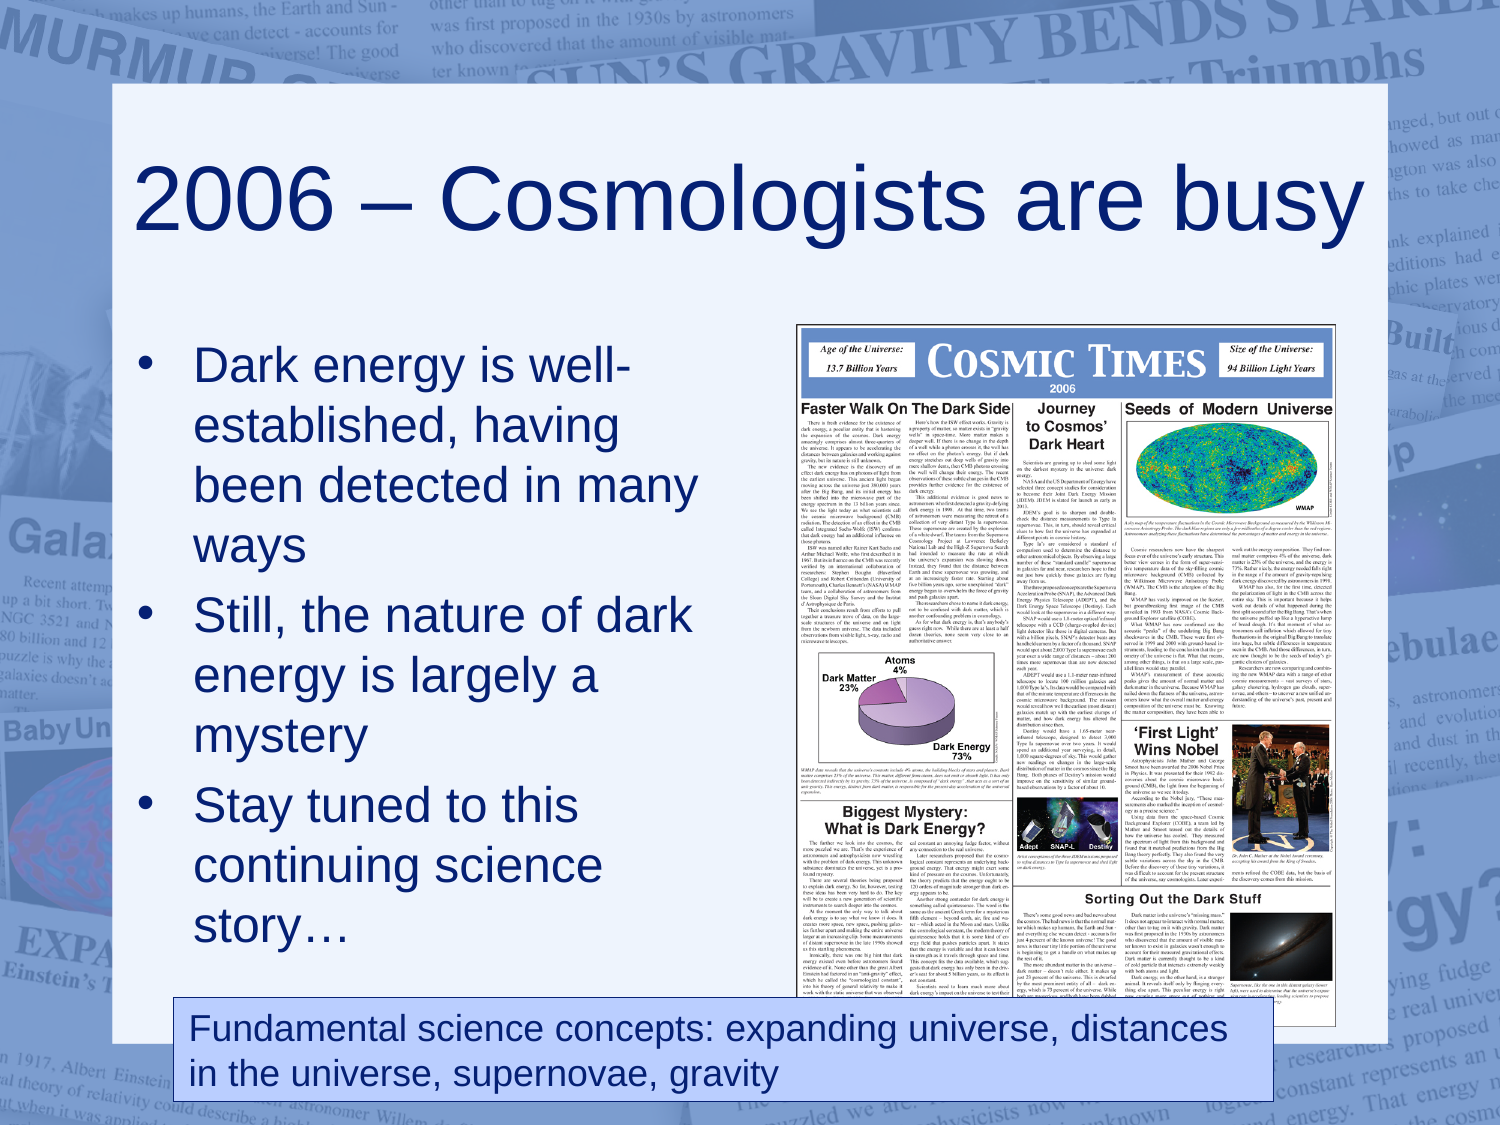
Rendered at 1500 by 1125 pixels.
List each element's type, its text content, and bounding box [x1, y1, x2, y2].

text_box Fundamental science concepts: expanding universe, distances in the universe, supernovae, gravity [173, 997, 1274, 1102]
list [759, 324, 1373, 1027]
title 2006 – Cosmologists are busy [112, 99, 1388, 288]
list Dark energy is well-established, having been detected in many ways Still, the nature of dark energy is largely a mystery Stay tuned to this continuing science story… [121, 324, 741, 1029]
picture [0, 0, 1500, 1125]
